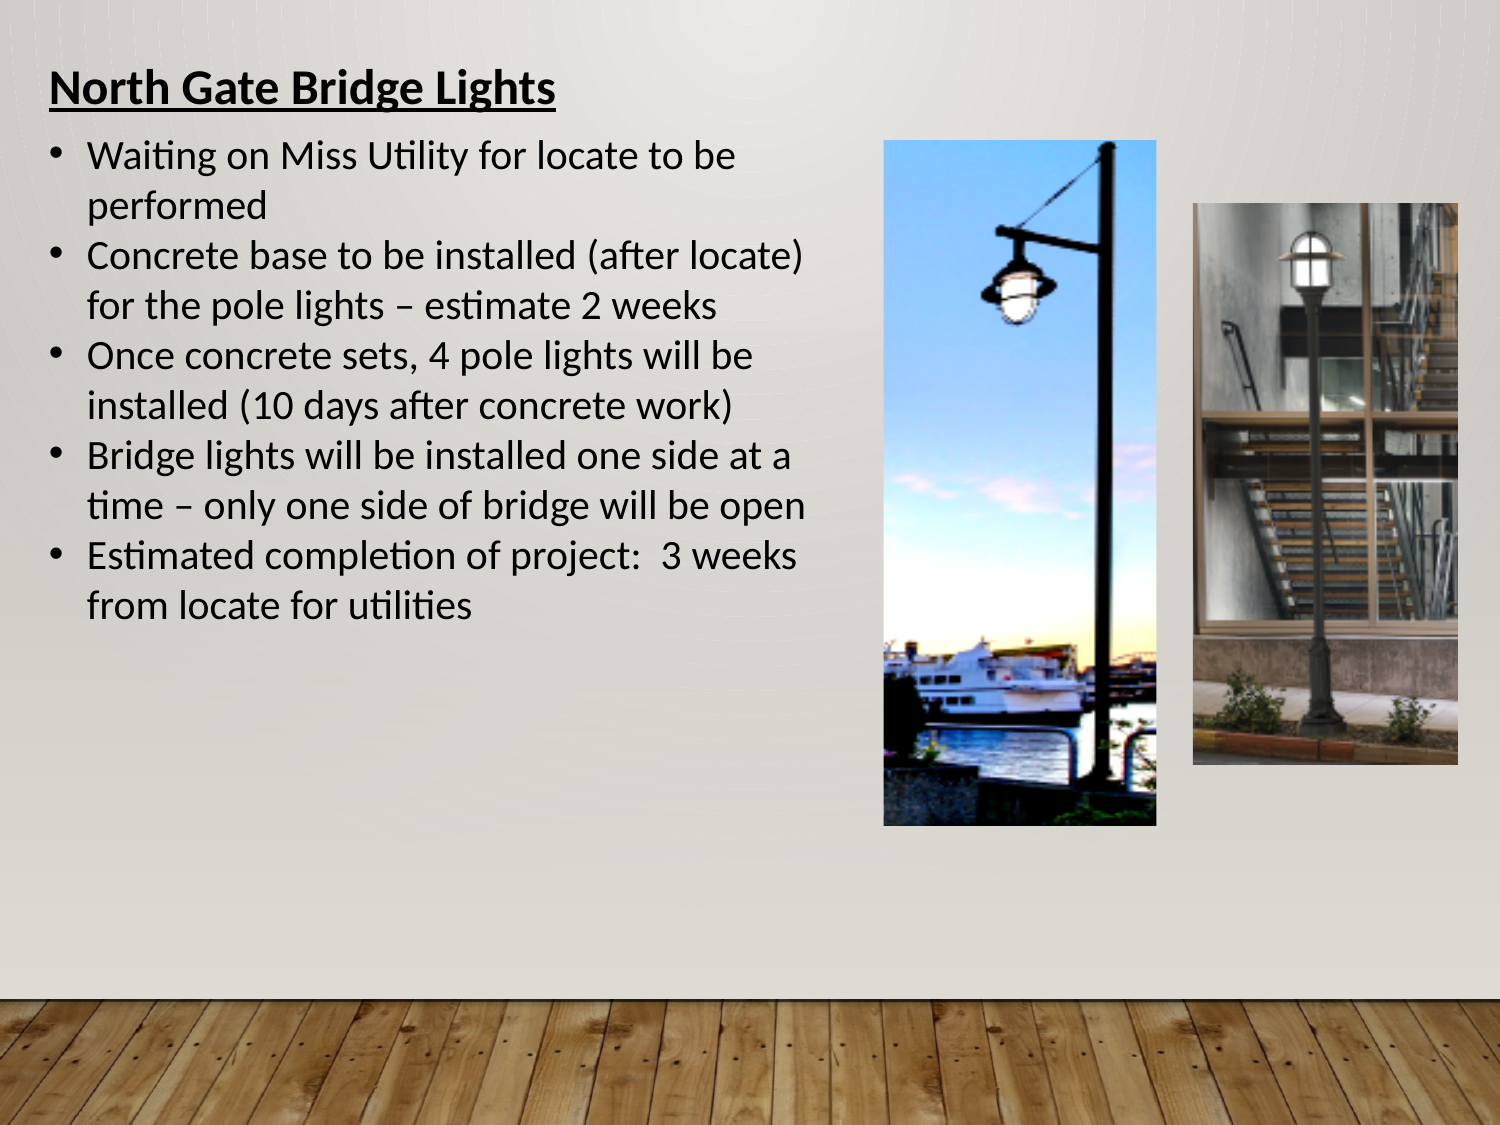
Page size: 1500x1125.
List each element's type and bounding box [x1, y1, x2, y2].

picture [883, 140, 1157, 826]
picture [0, 999, 1500, 1125]
text_box [12, 18, 848, 1035]
picture [1192, 201, 1459, 765]
